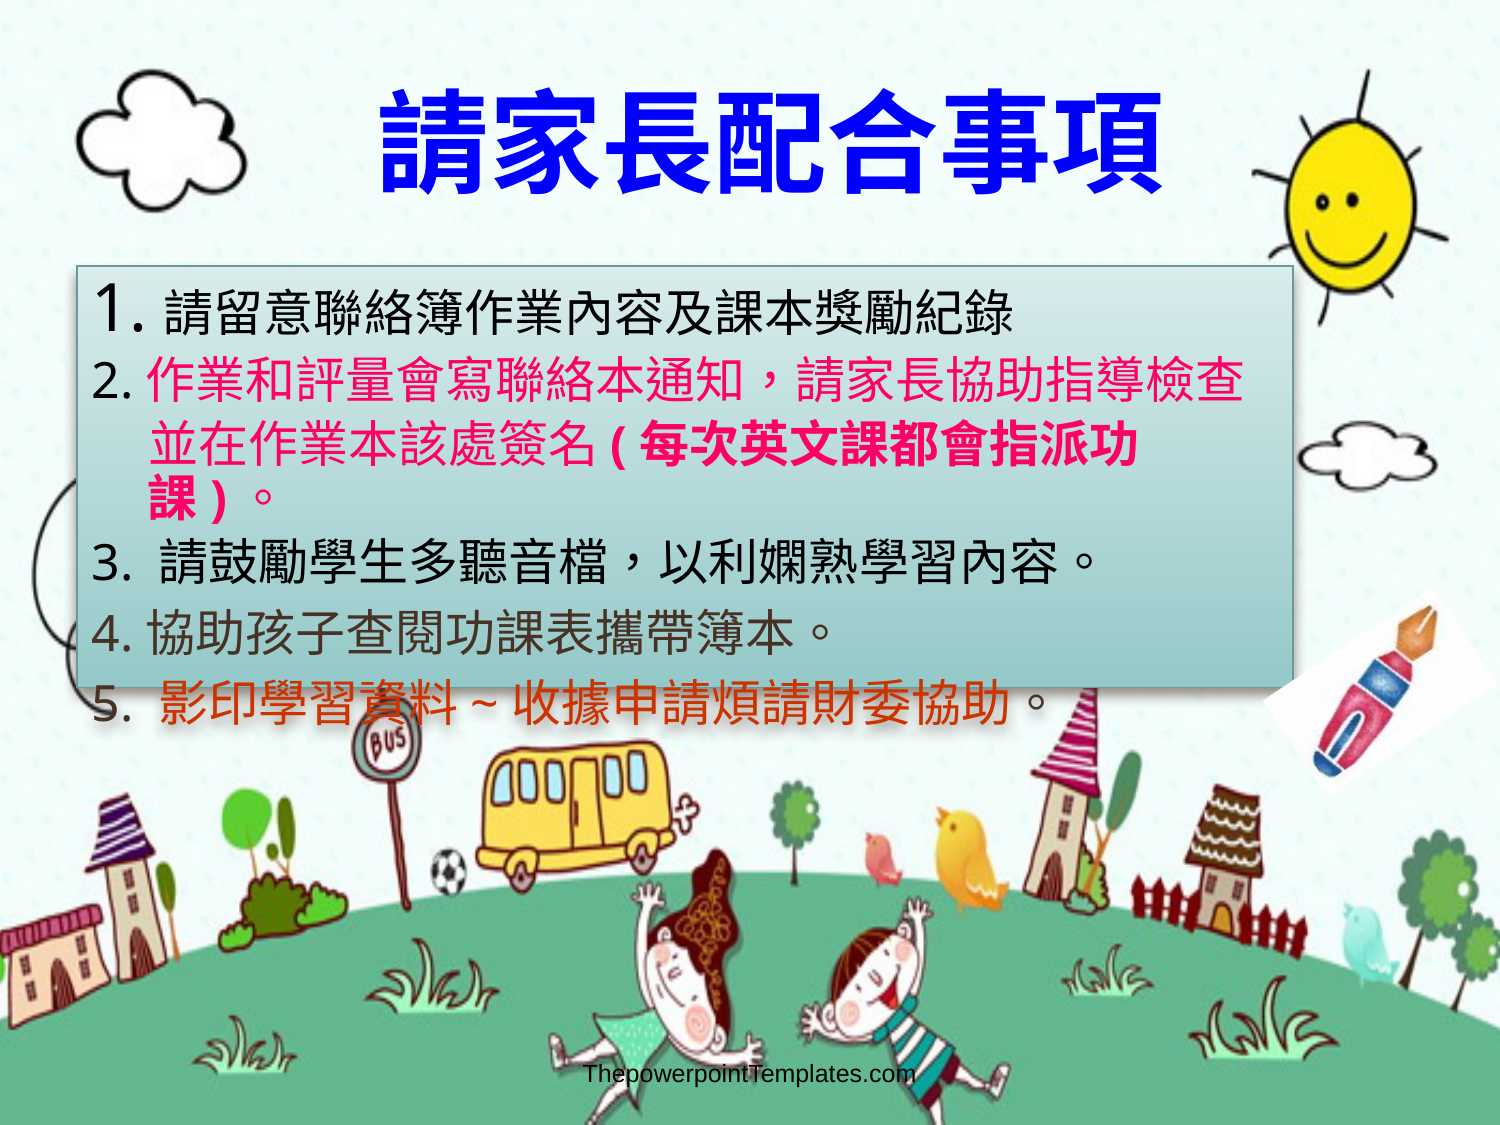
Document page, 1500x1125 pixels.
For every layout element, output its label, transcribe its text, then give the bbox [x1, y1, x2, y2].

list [1277, 632, 1483, 751]
title 請家長配合事項 [183, 45, 1358, 233]
footer ThepowerpointTemplates.com [512, 1042, 988, 1103]
picture [0, 0, 1500, 1125]
list 1.請留意聯絡簿作業內容及課本獎勵紀錄 2.作業和評量會寫聯絡本通知，請家長協助指導檢查 並在作業本該處簽名(每次英文課都會指派功課)。 3. 請鼓勵學生多聽音檔，以利嫻熟學習內容。 4.協助孩子查閱功課表攜帶簿本。 5. 影印學習資料~收據申請煩請財委協助。 [76, 266, 1294, 688]
